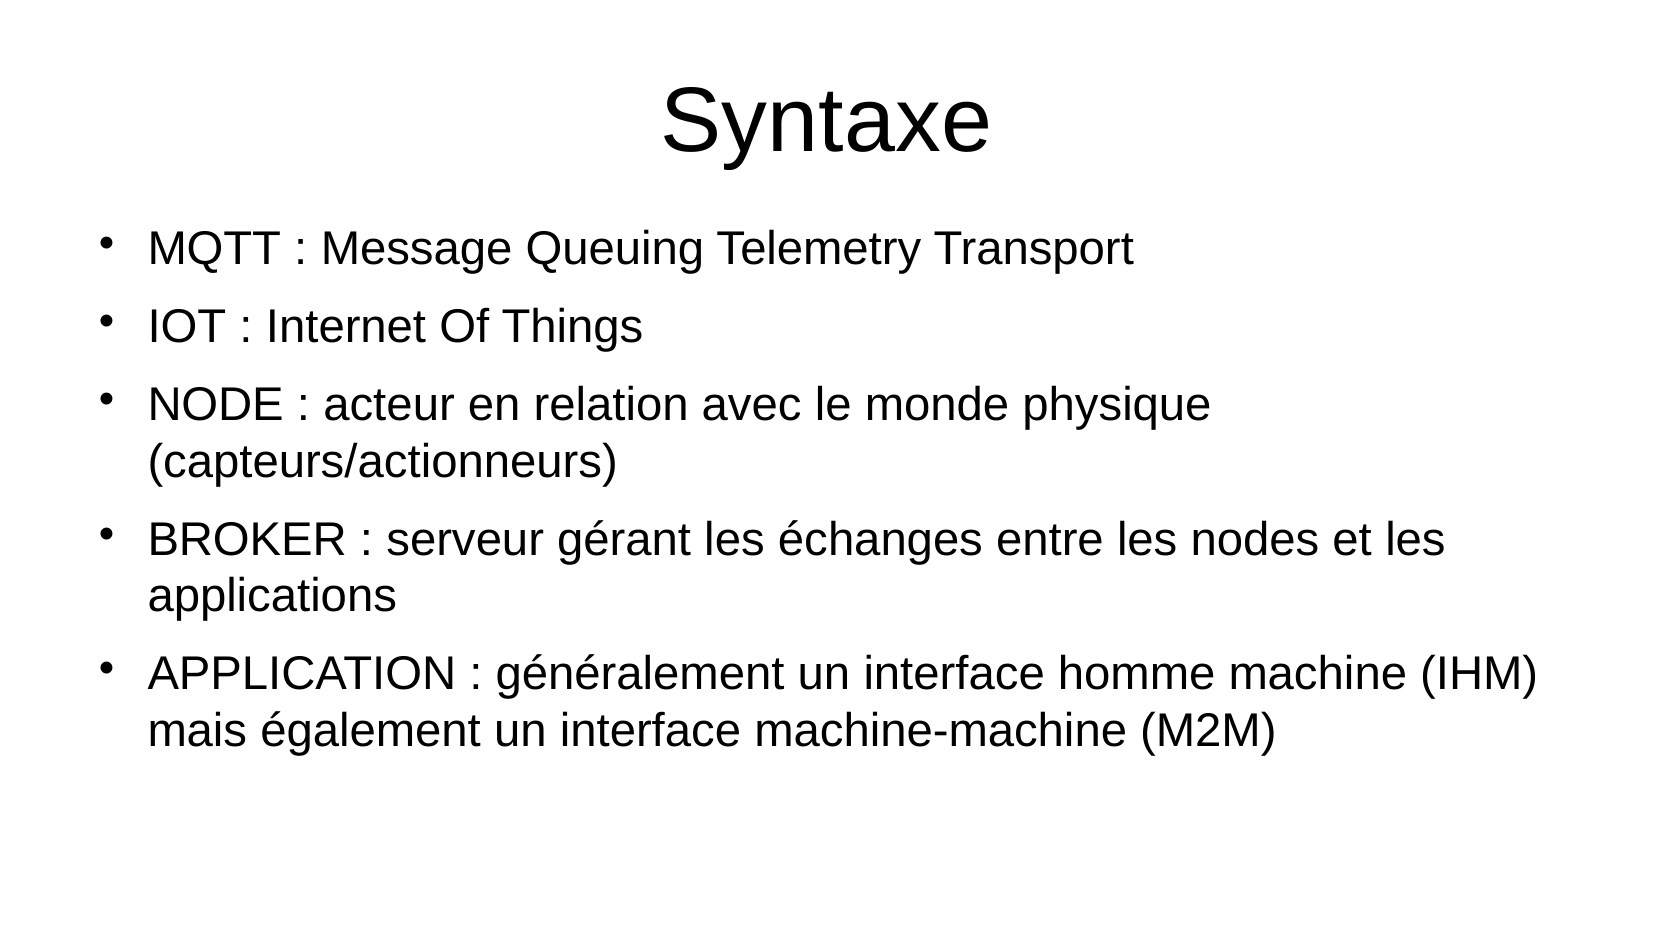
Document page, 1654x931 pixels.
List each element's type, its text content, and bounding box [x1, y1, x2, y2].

text_box MQTT : Message Queuing Telemetry Transport IOT : Internet Of Things NODE : acteur en relation avec le monde physique (capteurs/actionneurs) BROKER : serveur gérant les échanges entre les nodes et les applications APPLICATION : généralement un interface homme machine (IHM) mais également un interface machine-machine (M2M) [82, 217, 1571, 757]
text_box Syntaxe [82, 37, 1571, 193]
